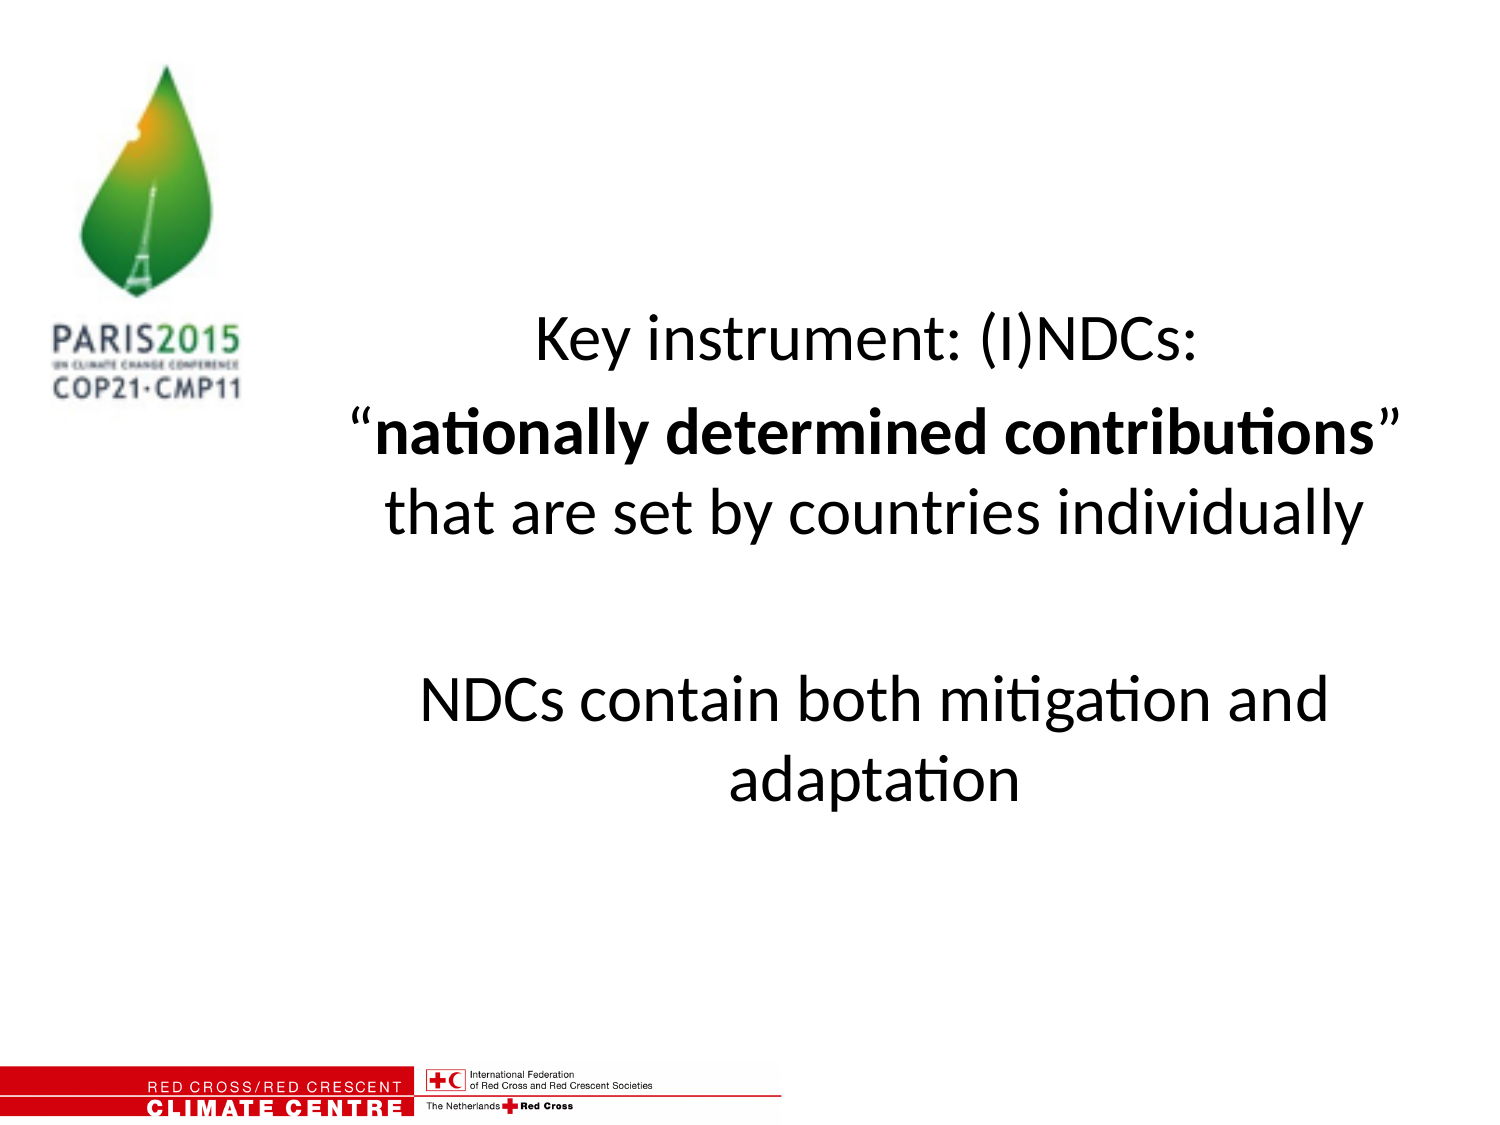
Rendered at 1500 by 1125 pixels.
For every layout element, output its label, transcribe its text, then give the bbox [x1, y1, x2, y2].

picture [0, 1061, 782, 1125]
picture [26, 38, 267, 427]
list Key instrument: (I)NDCs: “nationally determined contributions” that are set by countries individually NDCs contain both mitigation and adaptation [314, 286, 1436, 905]
